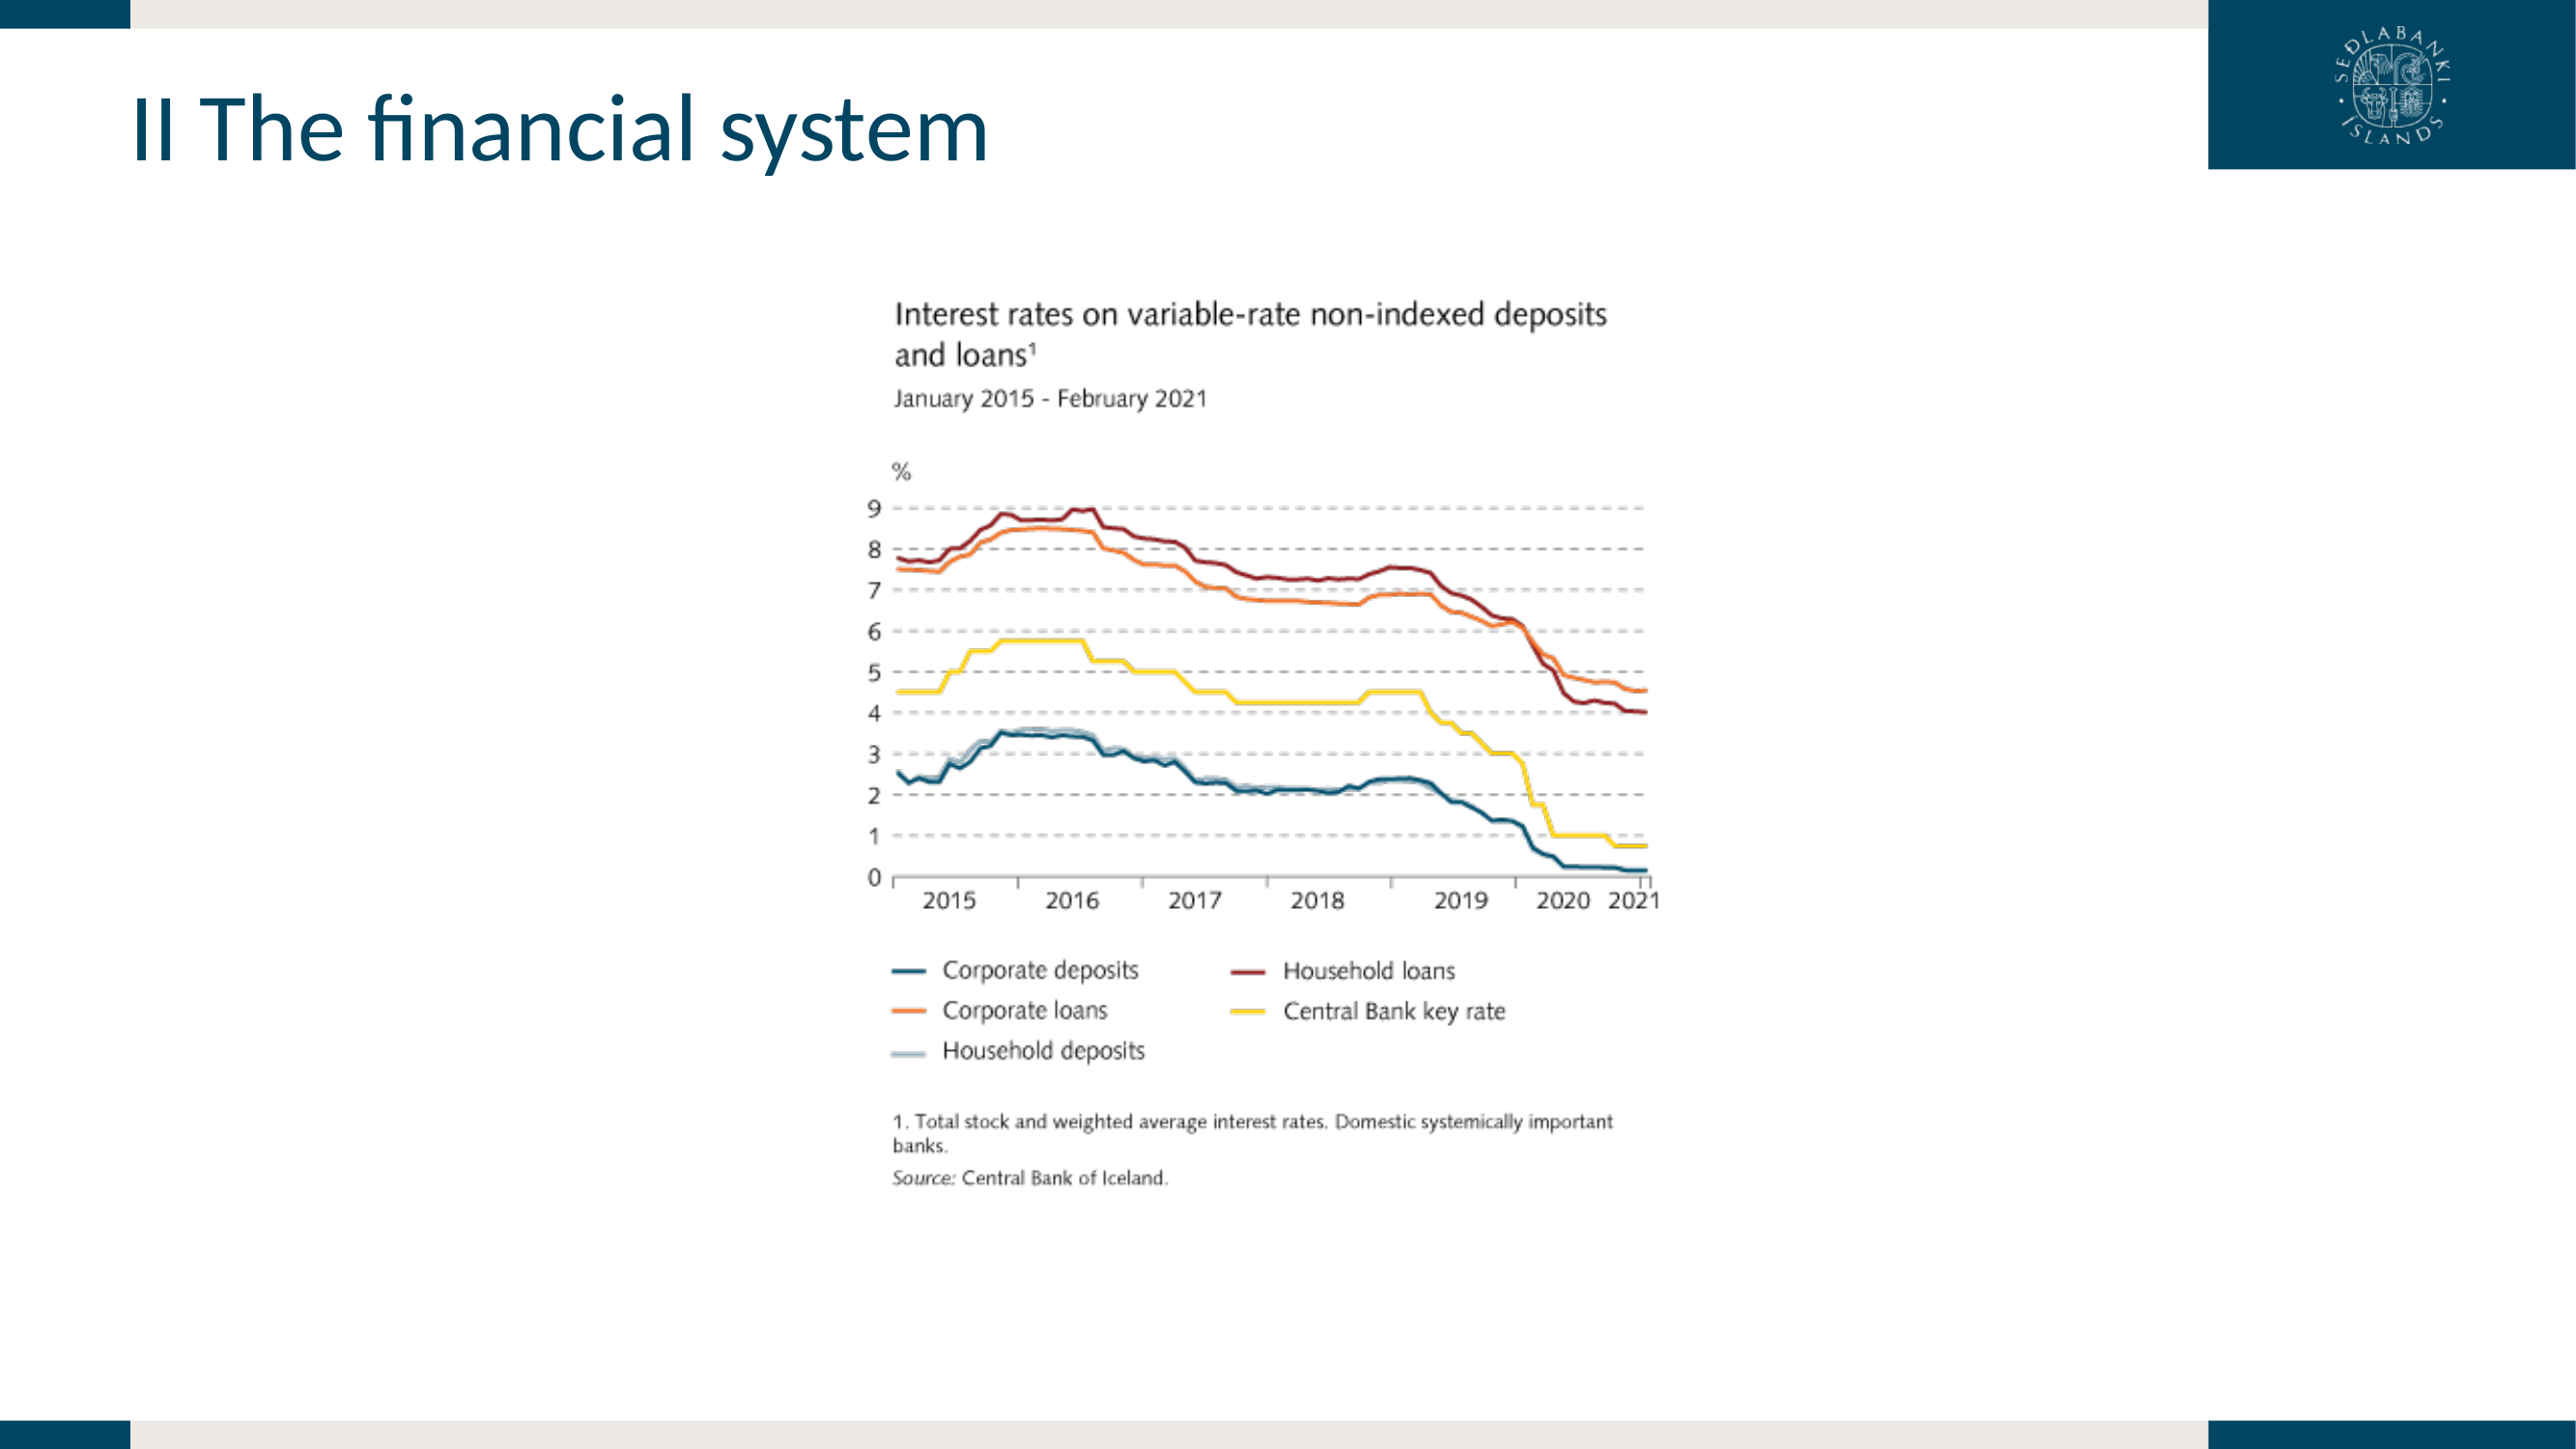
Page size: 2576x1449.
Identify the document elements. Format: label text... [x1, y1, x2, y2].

title II The financial system [129, 86, 2178, 290]
picture [840, 293, 1689, 1217]
